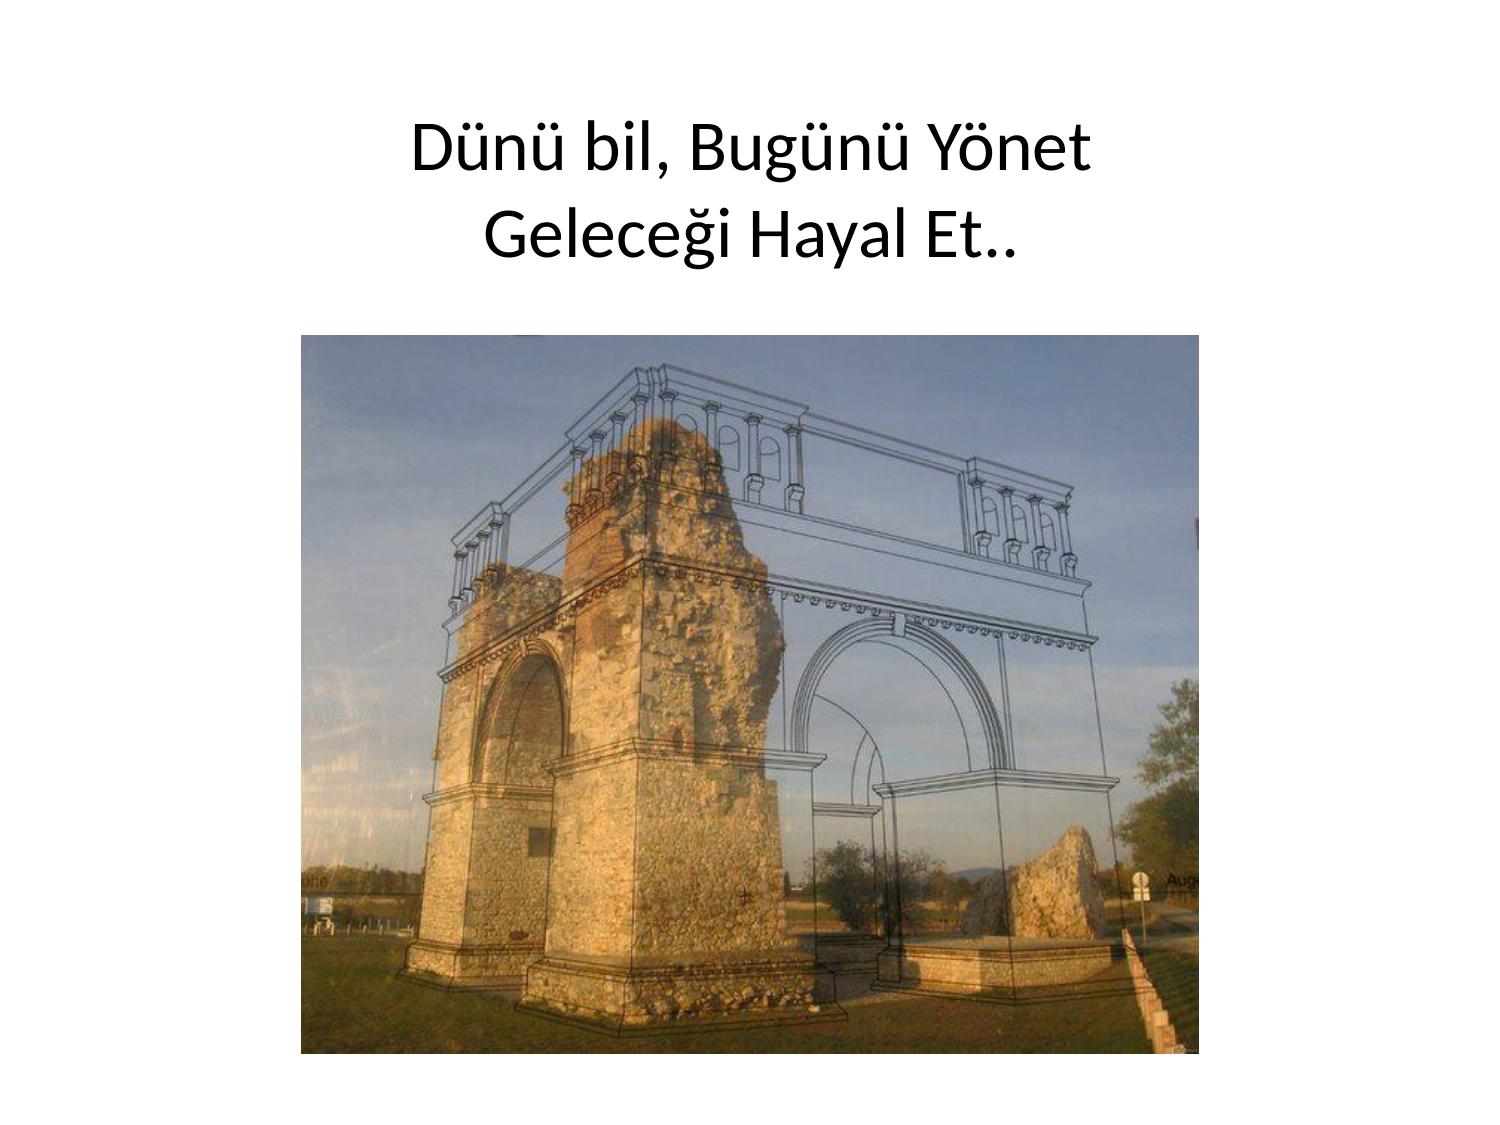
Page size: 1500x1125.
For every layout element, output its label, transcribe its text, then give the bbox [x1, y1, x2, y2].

picture [300, 335, 1200, 1054]
title Dünü bil, Bugünü Yönet Geleceği Hayal Et.. [76, 91, 1427, 279]
